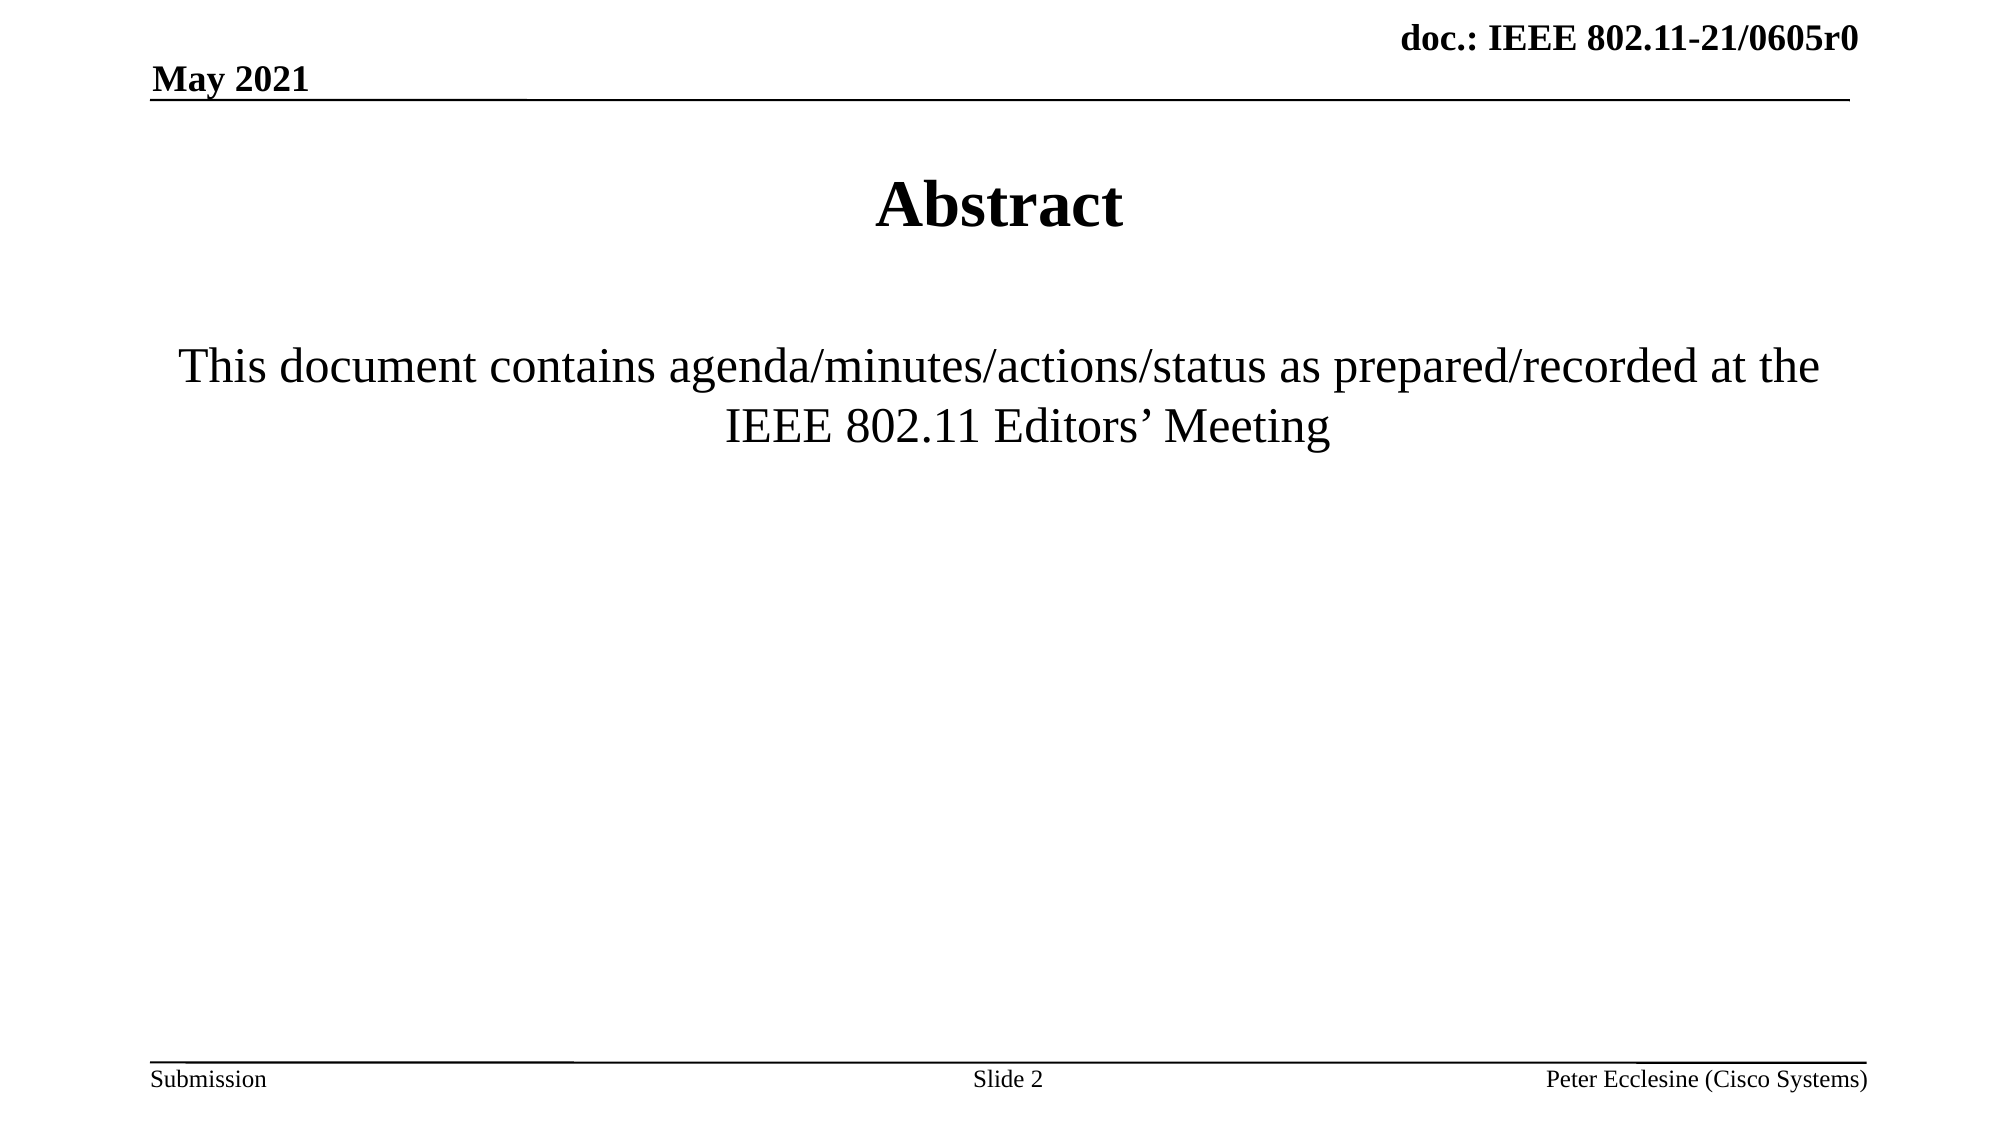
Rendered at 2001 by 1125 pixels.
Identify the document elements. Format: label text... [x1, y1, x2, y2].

list This document contains agenda/minutes/actions/status as prepared/recorded at the IEEE 802.11 Editors’ Meeting [149, 324, 1850, 1000]
slide_number Slide 2 [950, 1061, 1067, 1123]
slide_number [152, 54, 563, 100]
title Abstract [149, 112, 1850, 288]
footer Peter Ecclesine (Cisco Systems) [1171, 1061, 1869, 1093]
